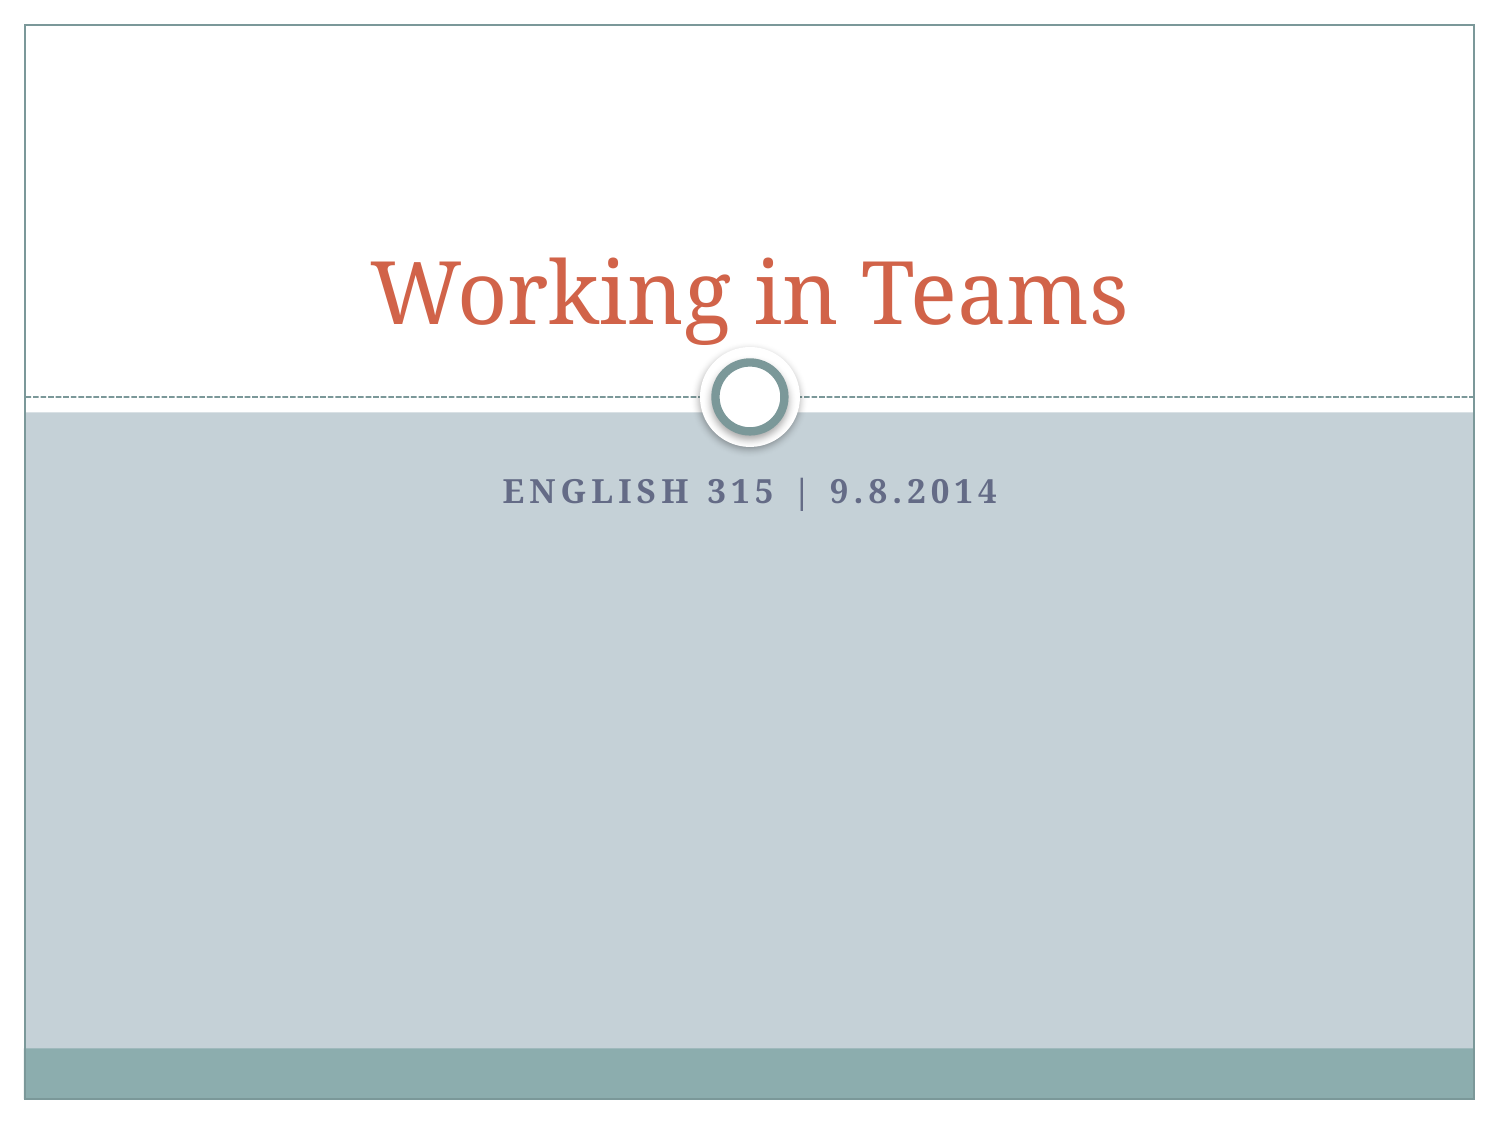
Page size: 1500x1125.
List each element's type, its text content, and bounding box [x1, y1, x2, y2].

title Working in Teams [112, 62, 1388, 350]
subtitle English 315 | 9.8.2014 [225, 462, 1275, 750]
